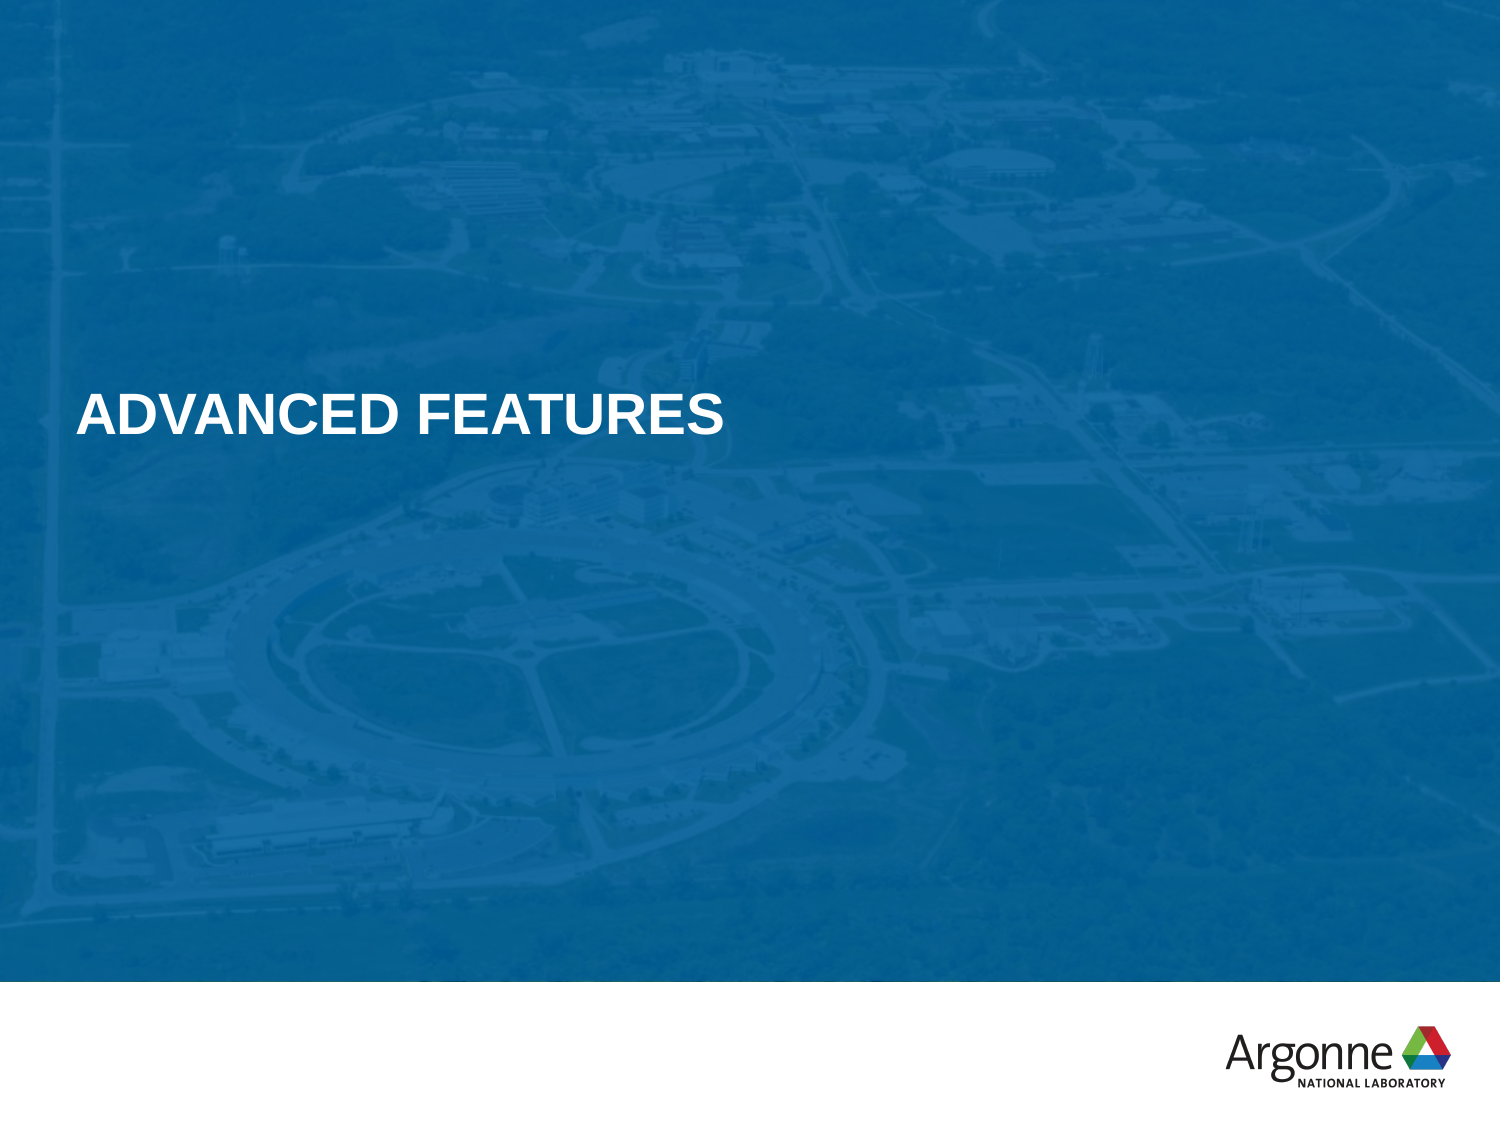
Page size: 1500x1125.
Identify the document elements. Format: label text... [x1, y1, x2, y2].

picture [1214, 1009, 1468, 1102]
list Advanced features [0, 0, 1500, 982]
